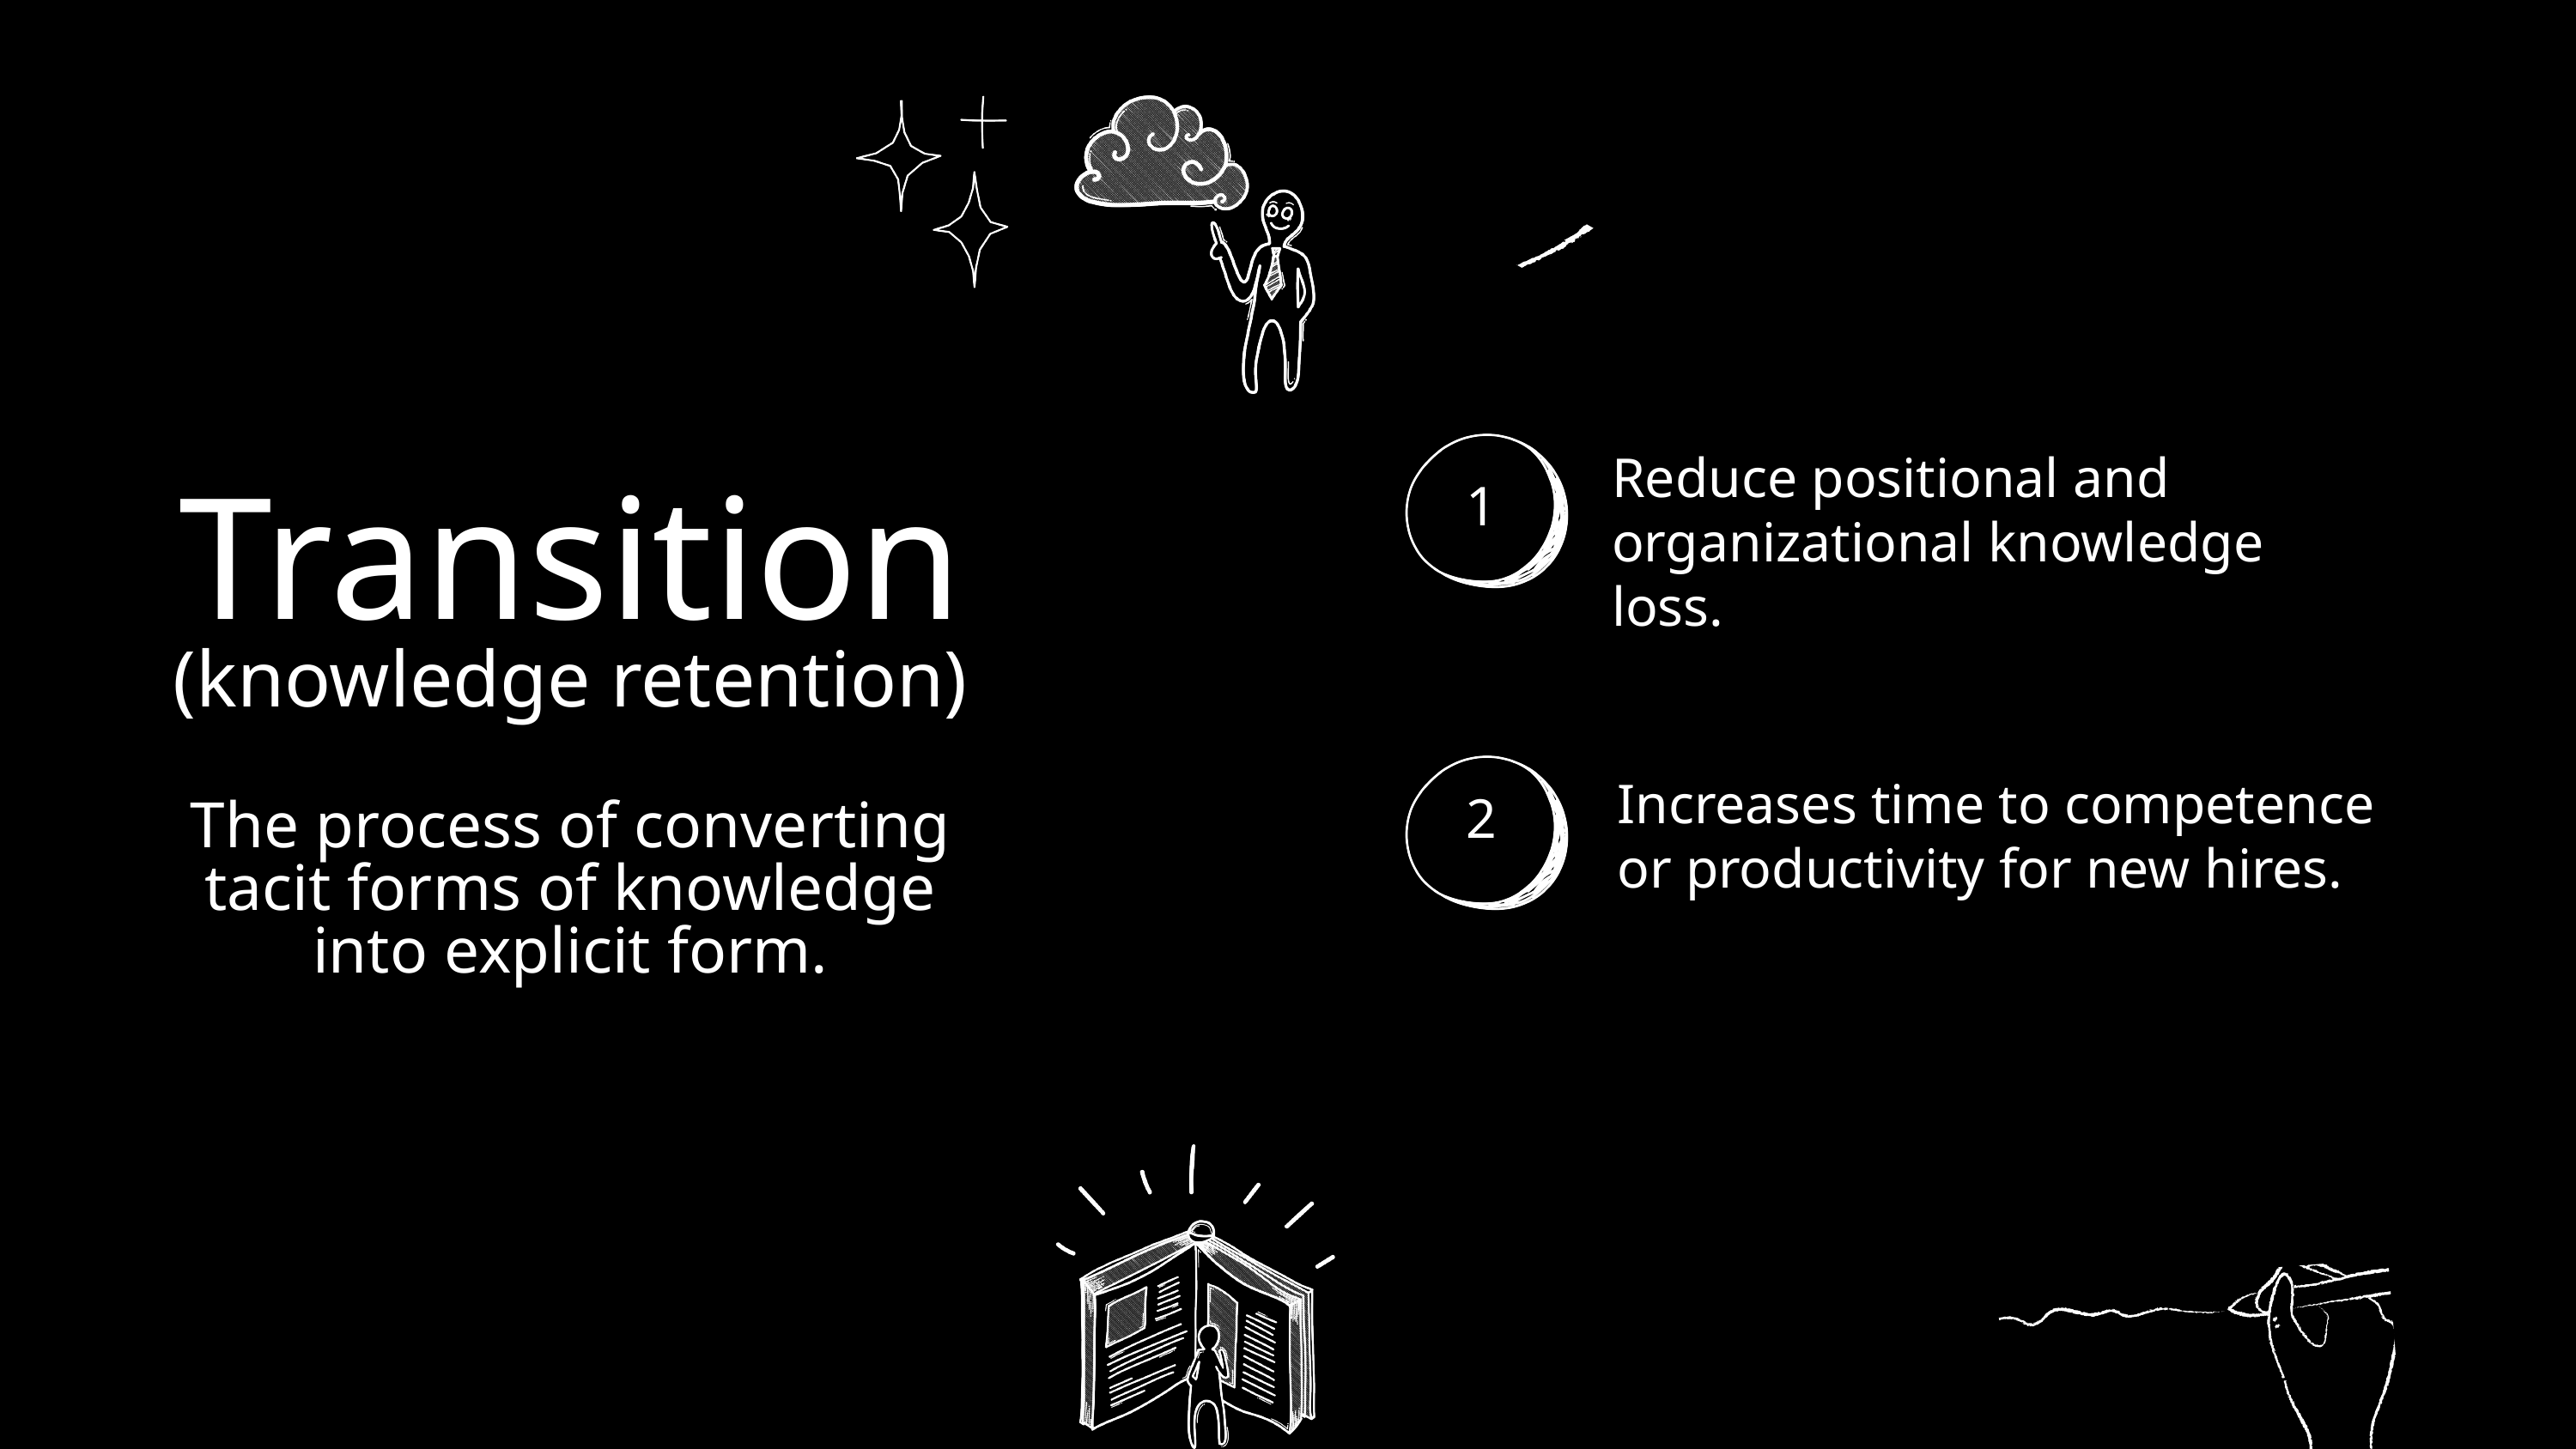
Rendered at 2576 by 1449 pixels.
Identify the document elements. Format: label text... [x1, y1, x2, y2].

text_box Transition (knowledge retention) [151, 501, 990, 723]
text_box [1405, 754, 1571, 911]
text_box [1405, 432, 1571, 589]
text_box [1008, 1143, 1361, 1272]
text_box 2 [1437, 805, 1528, 849]
text_box 1 [1437, 494, 1528, 537]
text_box Increases time to competence or productivity for new hires. [1617, 770, 2385, 900]
text_box Reduce positional and organizational knowledge loss. [1612, 443, 2379, 637]
text_box [1073, 95, 1315, 394]
text_box The process of converting tacit forms of knowledge into explicit form. [151, 797, 990, 986]
text_box [1389, 130, 1616, 302]
text_box [855, 95, 1009, 288]
text_box [1078, 1272, 1315, 1449]
text_box [1996, 1258, 2403, 1449]
